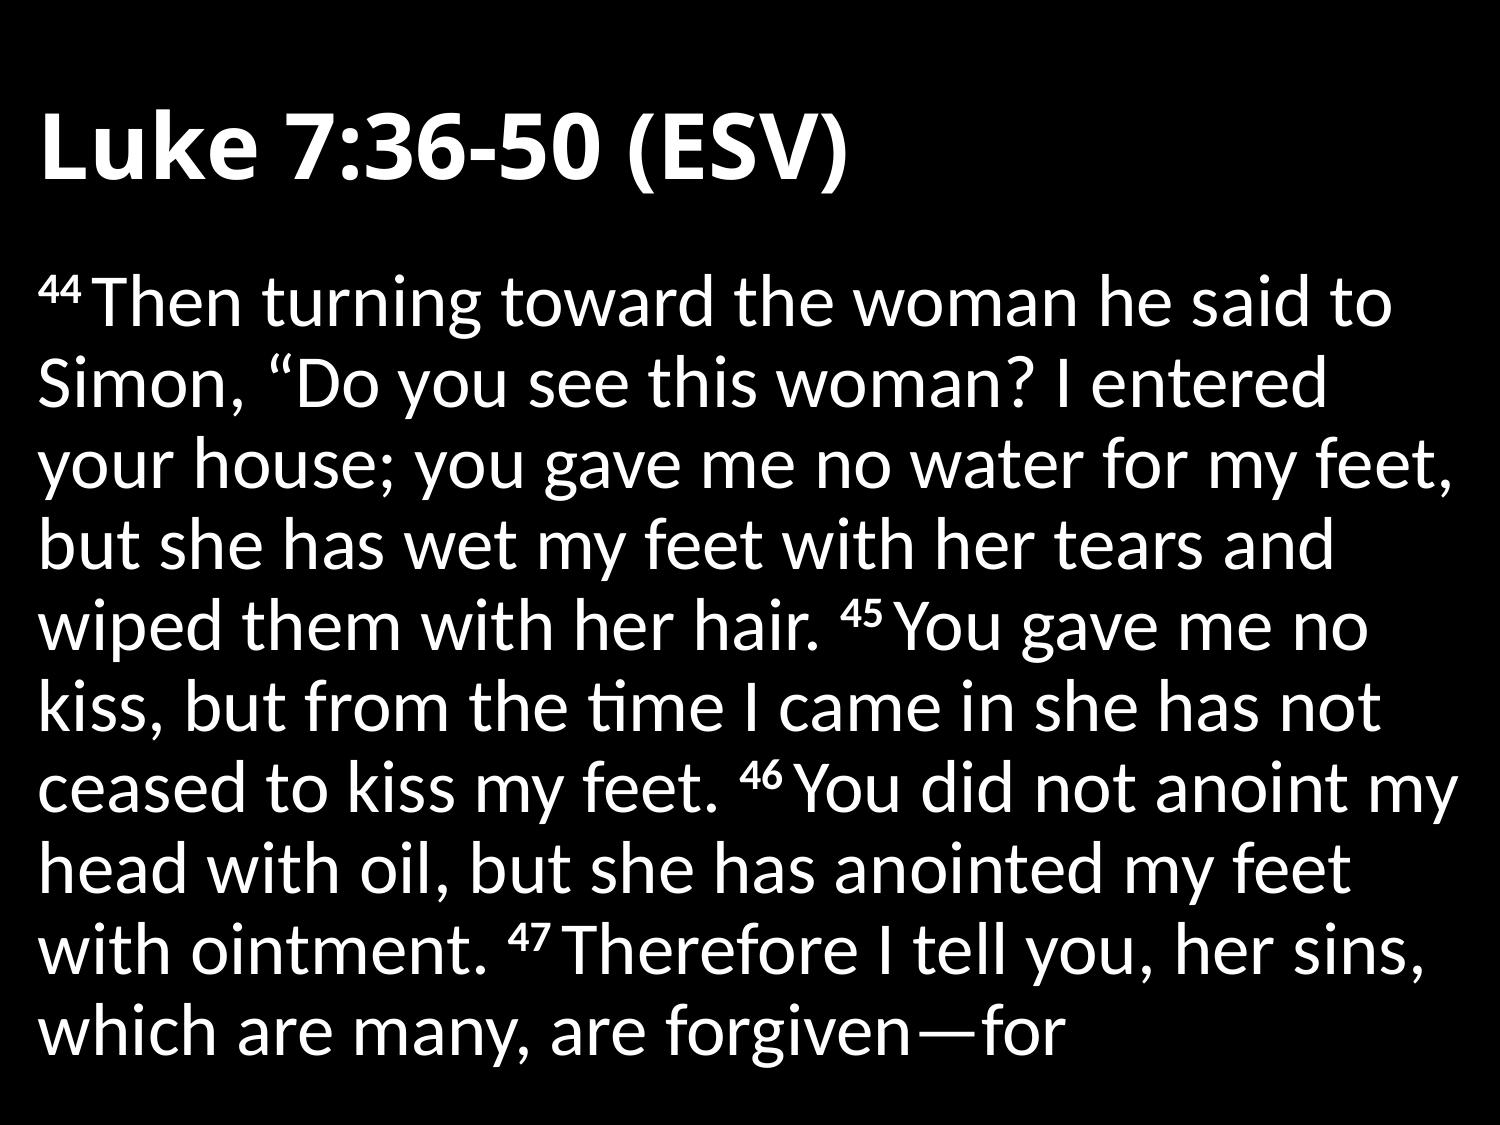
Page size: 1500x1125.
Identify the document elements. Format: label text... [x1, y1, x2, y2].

title Luke 7:36-50 (ESV) [22, 0, 1500, 300]
list 44 Then turning toward the woman he said to Simon, “Do you see this woman? I entered your house; you gave me no water for my feet, but she has wet my feet with her tears and wiped them with her hair. 45 You gave me no kiss, but from the time I came in she has not ceased to kiss my feet. 46 You did not anoint my head with oil, but she has anointed my feet with ointment. 47 Therefore I tell you, her sins, which are many, are forgiven—for [22, 254, 1486, 1098]
